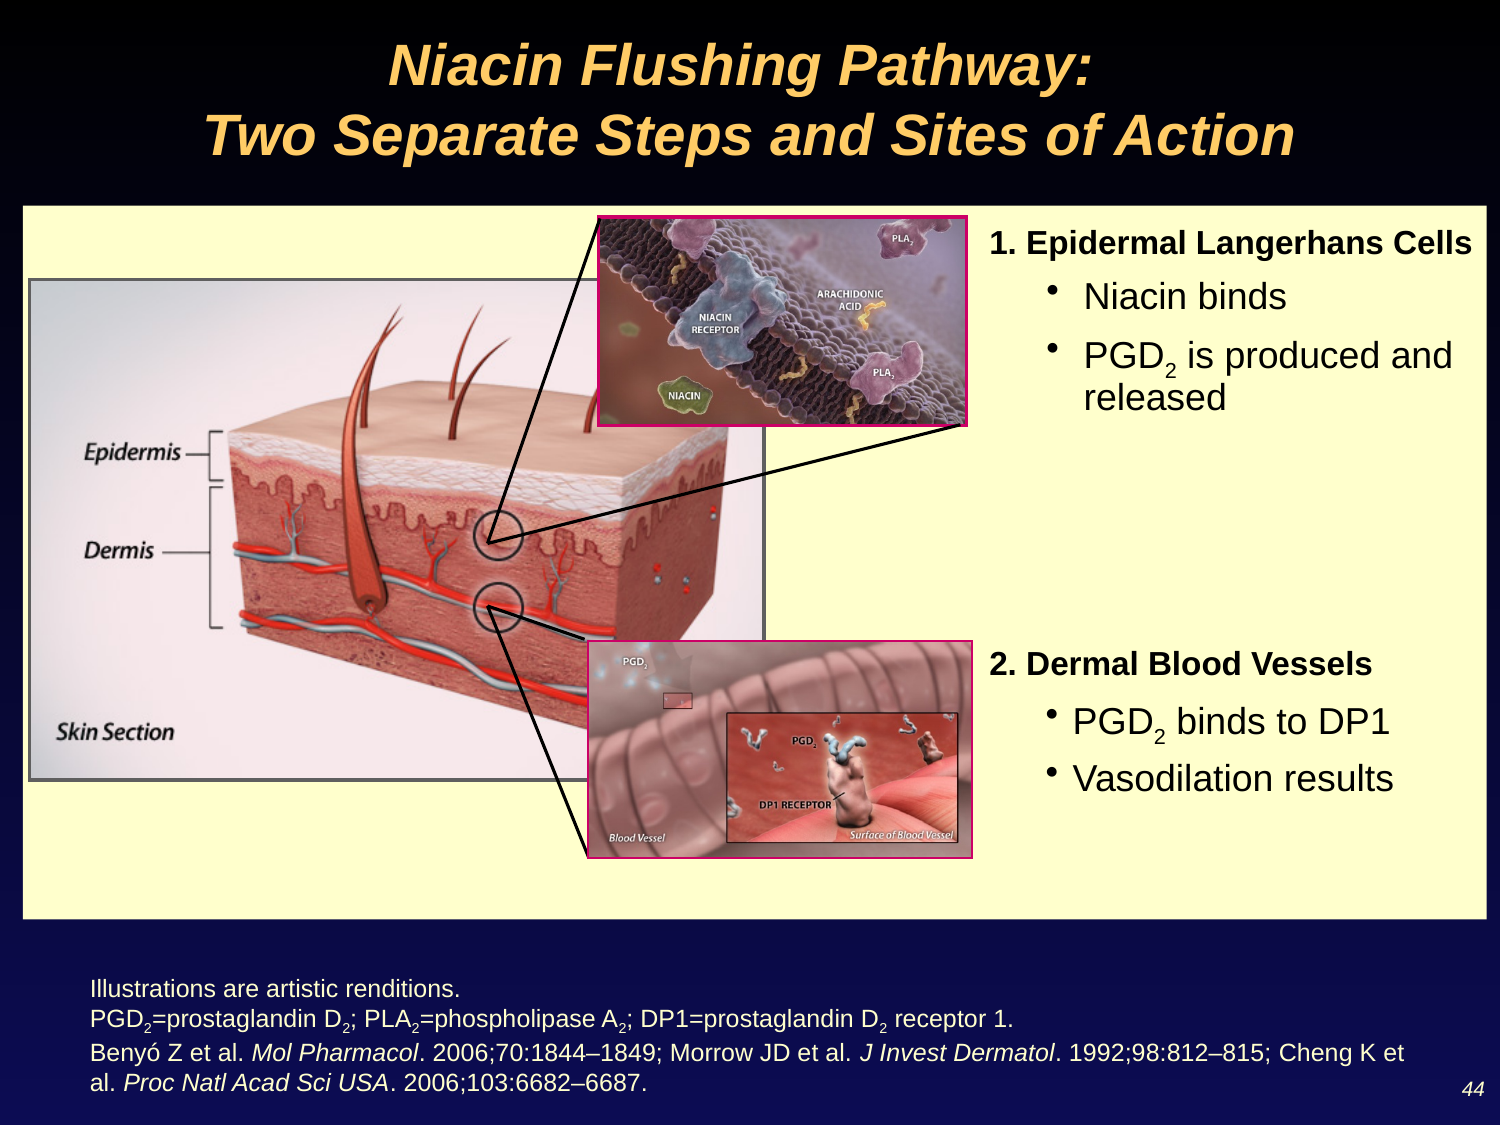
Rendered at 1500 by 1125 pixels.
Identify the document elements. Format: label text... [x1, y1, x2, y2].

text_box Illustrations are artistic renditions. PGD2=prostaglandin D2; PLA2=phospholipase A2; DP1=prostaglandin D2 receptor 1. Benyó Z et al. Mol Pharmacol. 2006;70:1844–1849; Morrow JD et al. J Invest Dermatol. 1992;98:812–815; Cheng K et al. Proc Natl Acad Sci USA. 2006;103:6682–6687. [75, 964, 1450, 1104]
picture [30, 280, 972, 858]
text_box 2. Dermal Blood Vessels PGD2 binds to DP1 Vasodilation results [974, 639, 1425, 807]
slide_number 44 [1186, 1049, 1500, 1125]
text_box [487, 218, 966, 544]
title Niacin Flushing Pathway: Two Separate Steps and Sites of Action [0, 74, 1500, 176]
text_box [22, 205, 1487, 920]
text_box 1. Epidermal Langerhans Cells Niacin binds PGD2 is produced and released [974, 218, 1500, 427]
